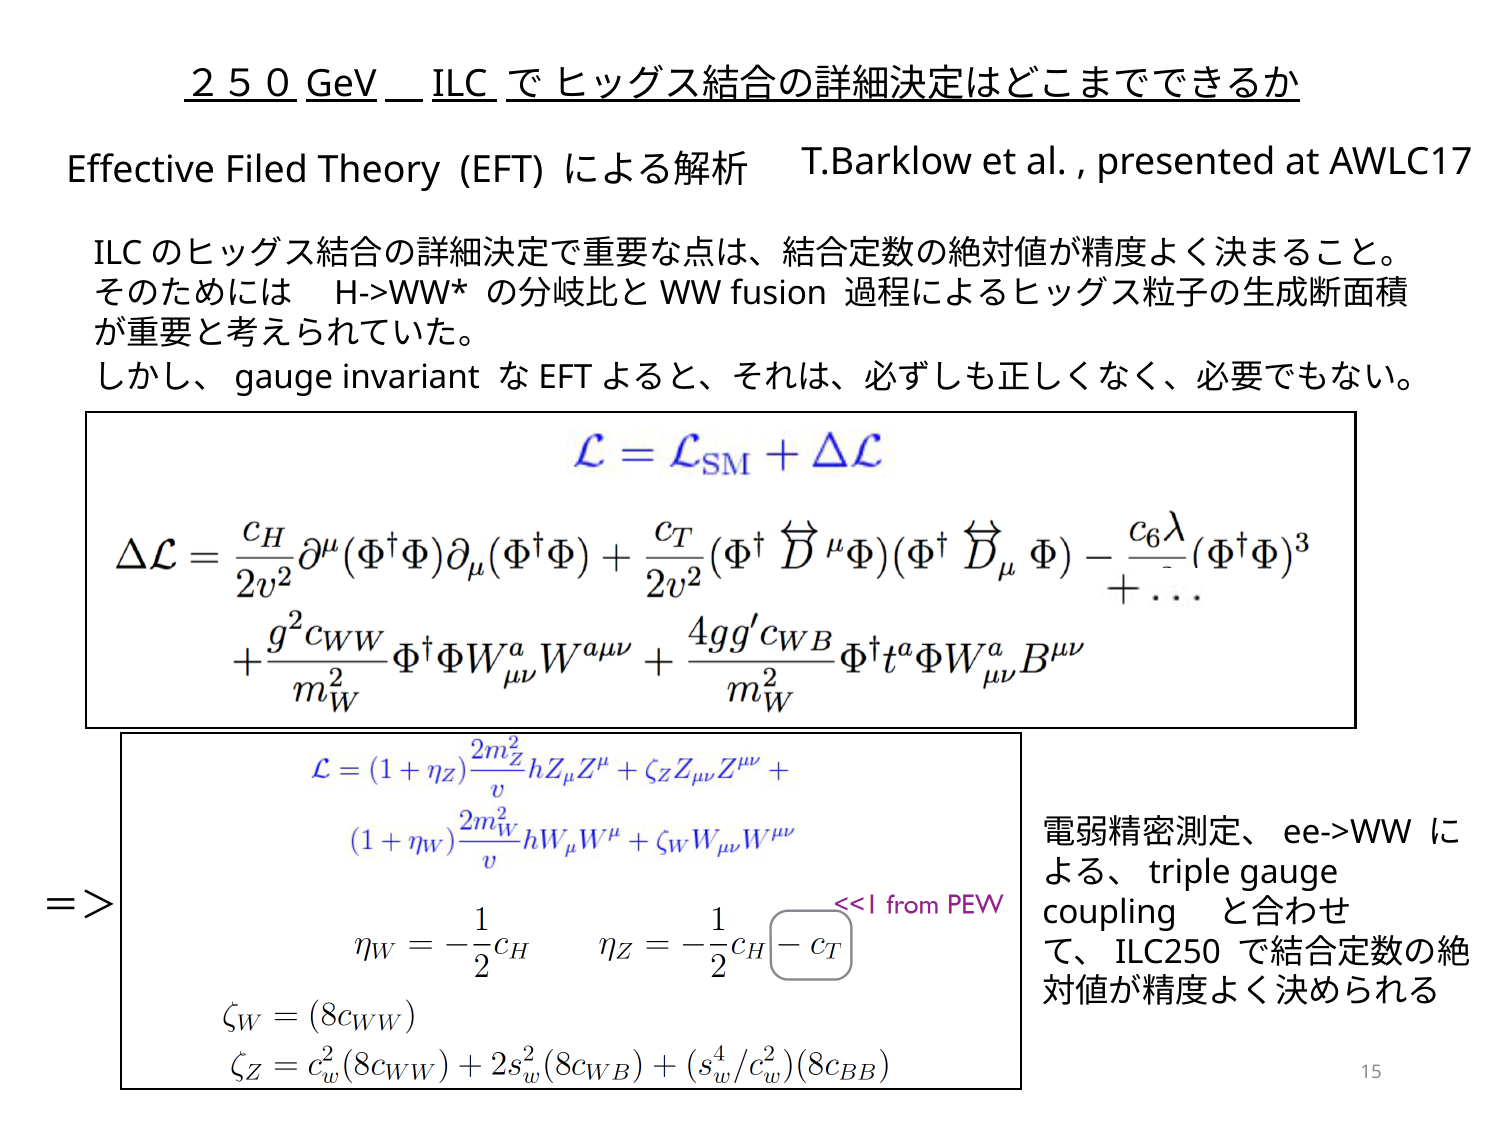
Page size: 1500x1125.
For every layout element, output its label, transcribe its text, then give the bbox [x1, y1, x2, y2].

slide_number 15 [1059, 1042, 1397, 1103]
text_box 電弱精密測定、ee->WW による、triple gauge coupling と合わせて、ILC250 で結合定数の絶対値が精度よく決められる [1027, 802, 1500, 1017]
text_box ２５０GeV ILC で ヒッグス結合の詳細決定はどこまでできるか [169, 51, 1316, 112]
picture [87, 413, 1355, 727]
text_box T.Barklow et al. , presented at AWLC17 [786, 130, 1500, 190]
text_box Effective Filed Theory (EFT) による解析 [51, 137, 764, 198]
text_box ILCのヒッグス結合の詳細決定で重要な点は、結合定数の絶対値が精度よく決まること。 そのためには H->WW* の分岐比とWW fusion 過程によるヒッグス粒子の生成断面積 が重要と考えられていた。 しかし、gauge invariant なEFTよると、それは、必ずしも正しくなく、必要でもない。 [78, 224, 1456, 404]
text_box ＝＞ [27, 873, 121, 934]
picture [121, 734, 1020, 1089]
